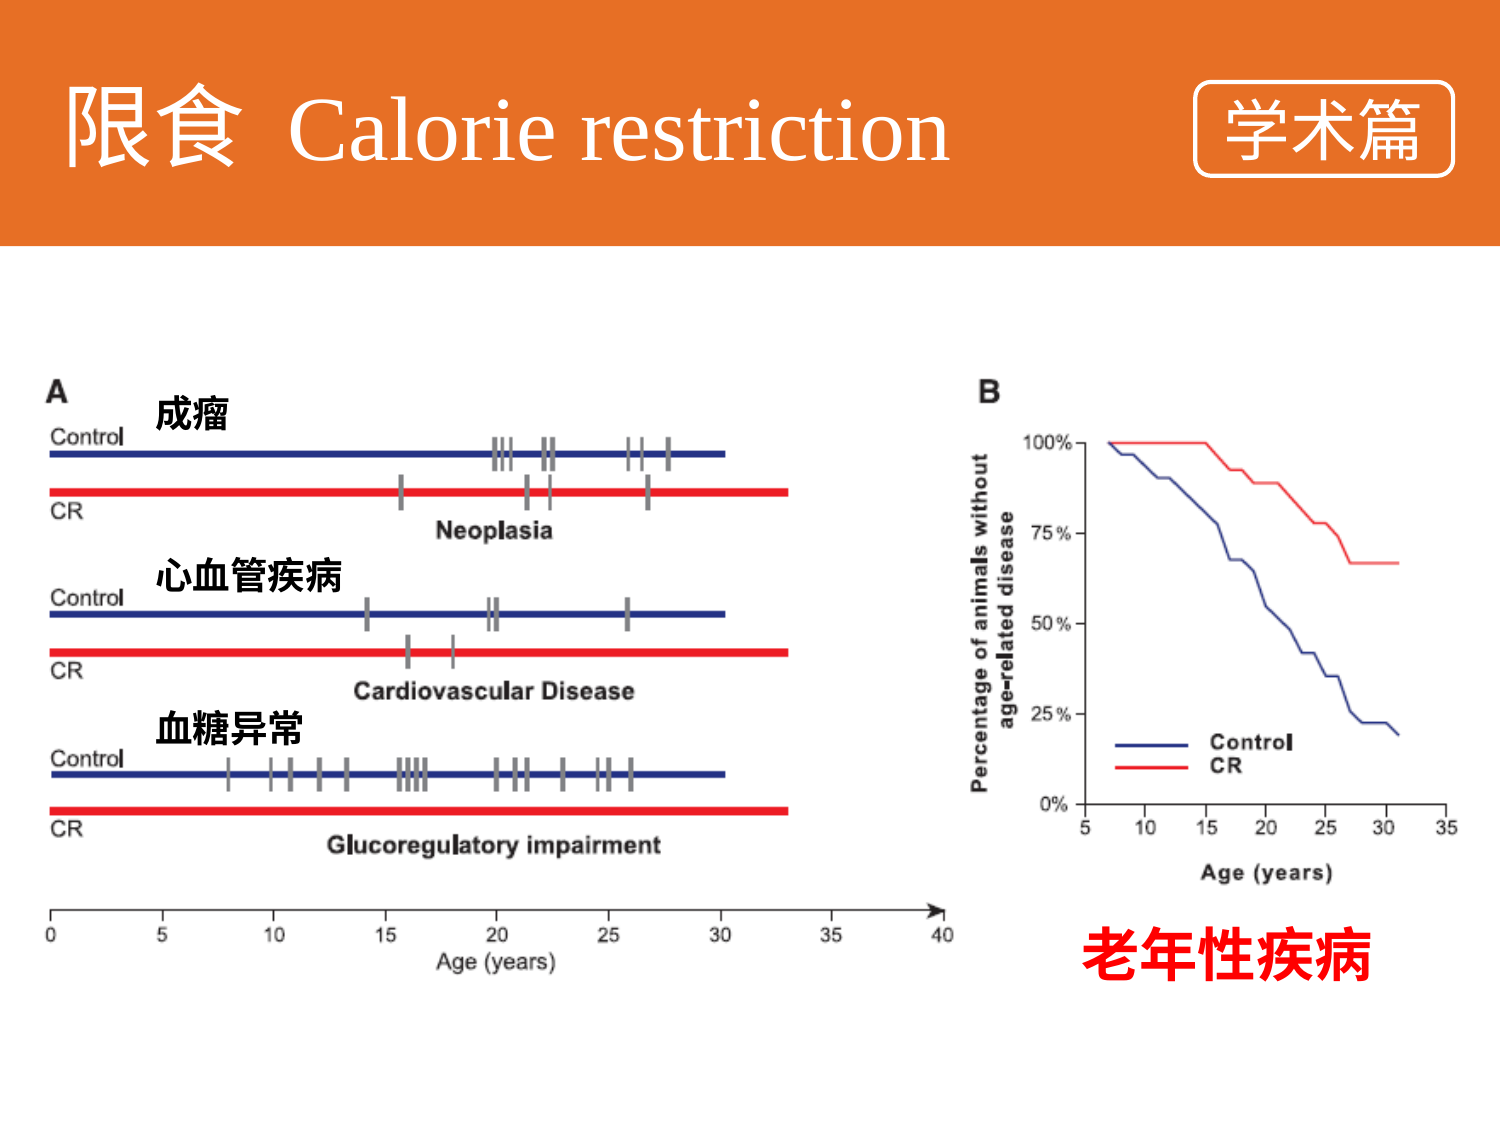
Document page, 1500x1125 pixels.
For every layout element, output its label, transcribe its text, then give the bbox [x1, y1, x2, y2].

text_box 限食 Calorie restriction [46, 61, 1336, 186]
text_box [0, 0, 1500, 248]
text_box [33, 359, 1500, 997]
text_box 学术篇 [1193, 79, 1456, 178]
